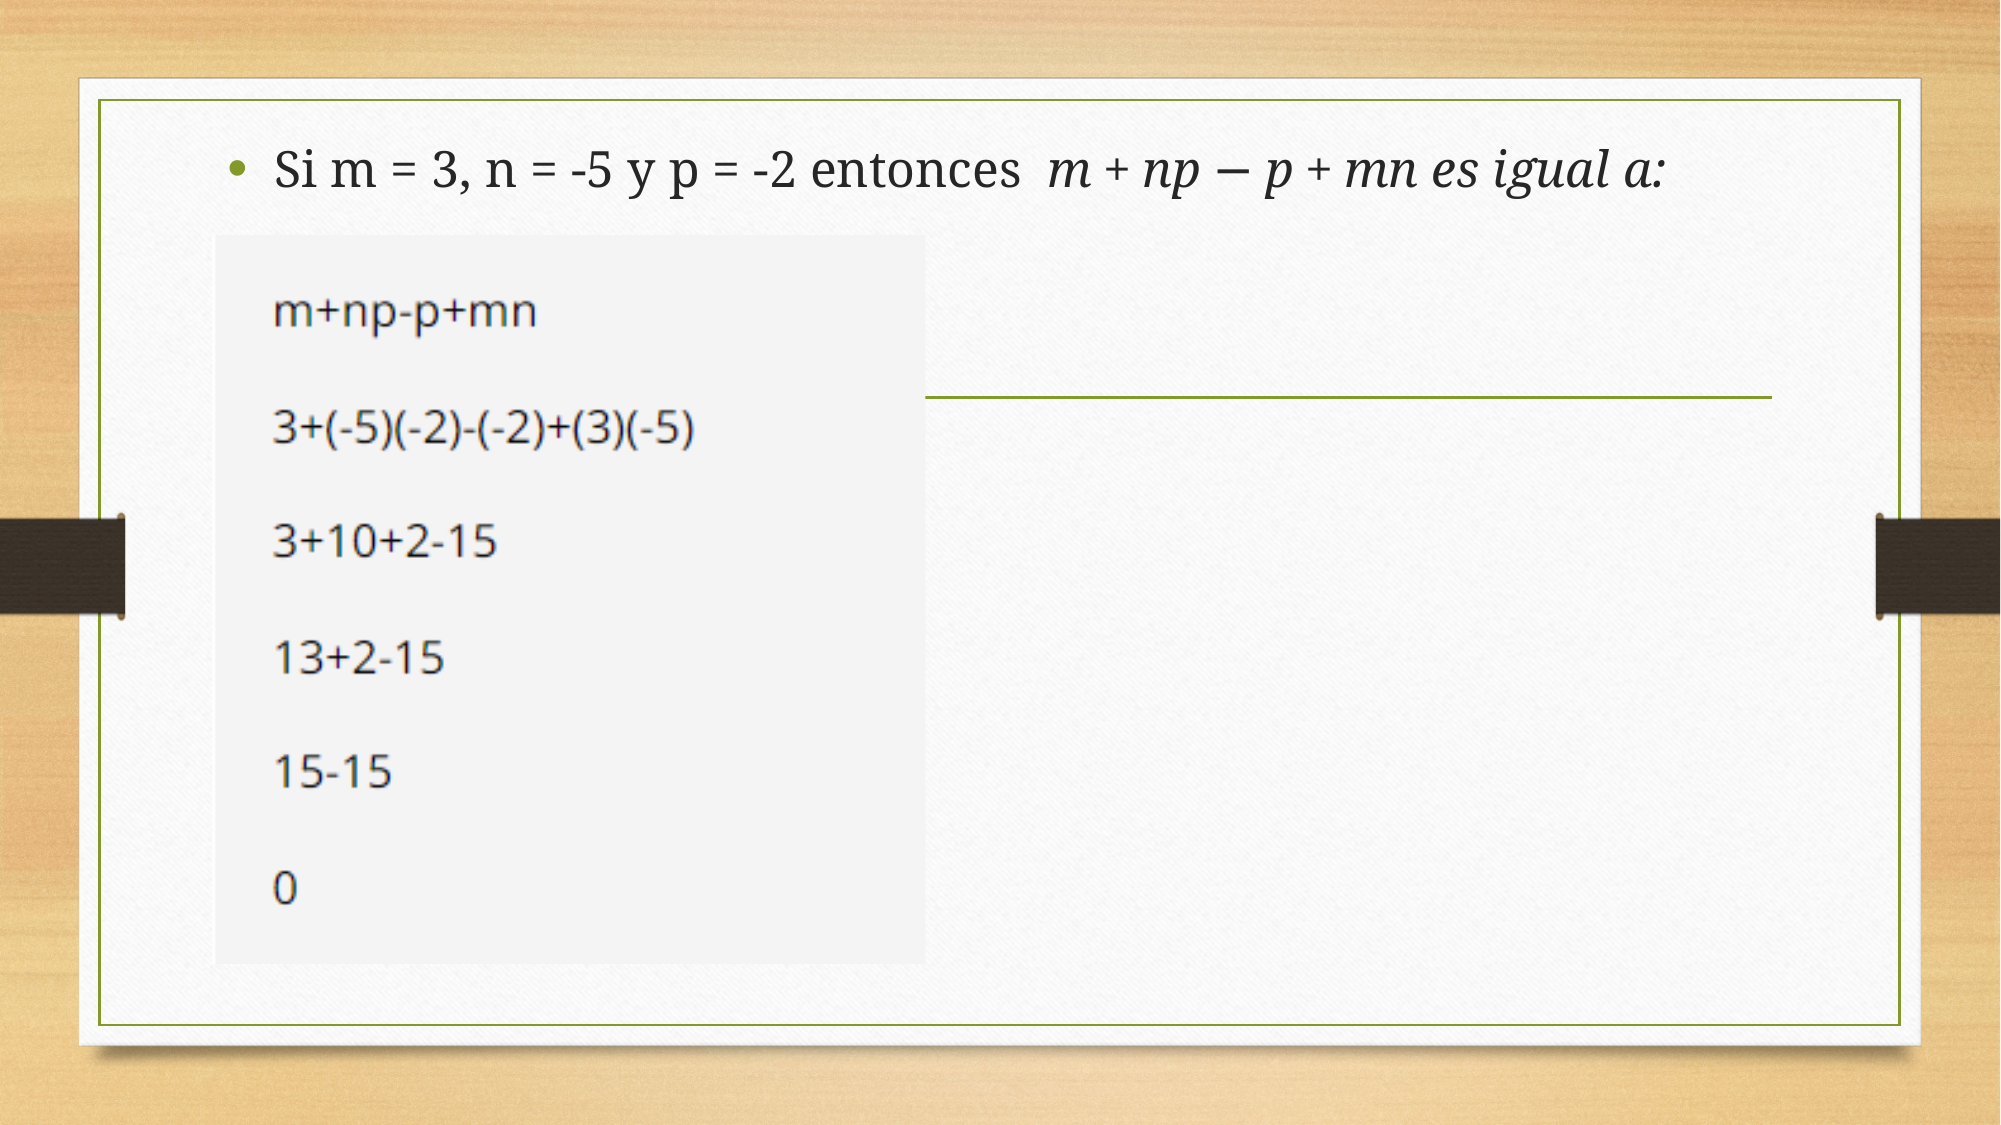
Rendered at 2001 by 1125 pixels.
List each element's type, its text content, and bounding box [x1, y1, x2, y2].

list Si m = 3, n = -5 y p = -2 entonces m + np − p + mn es igual a: [212, 129, 1788, 964]
picture [0, 0, 2001, 1125]
